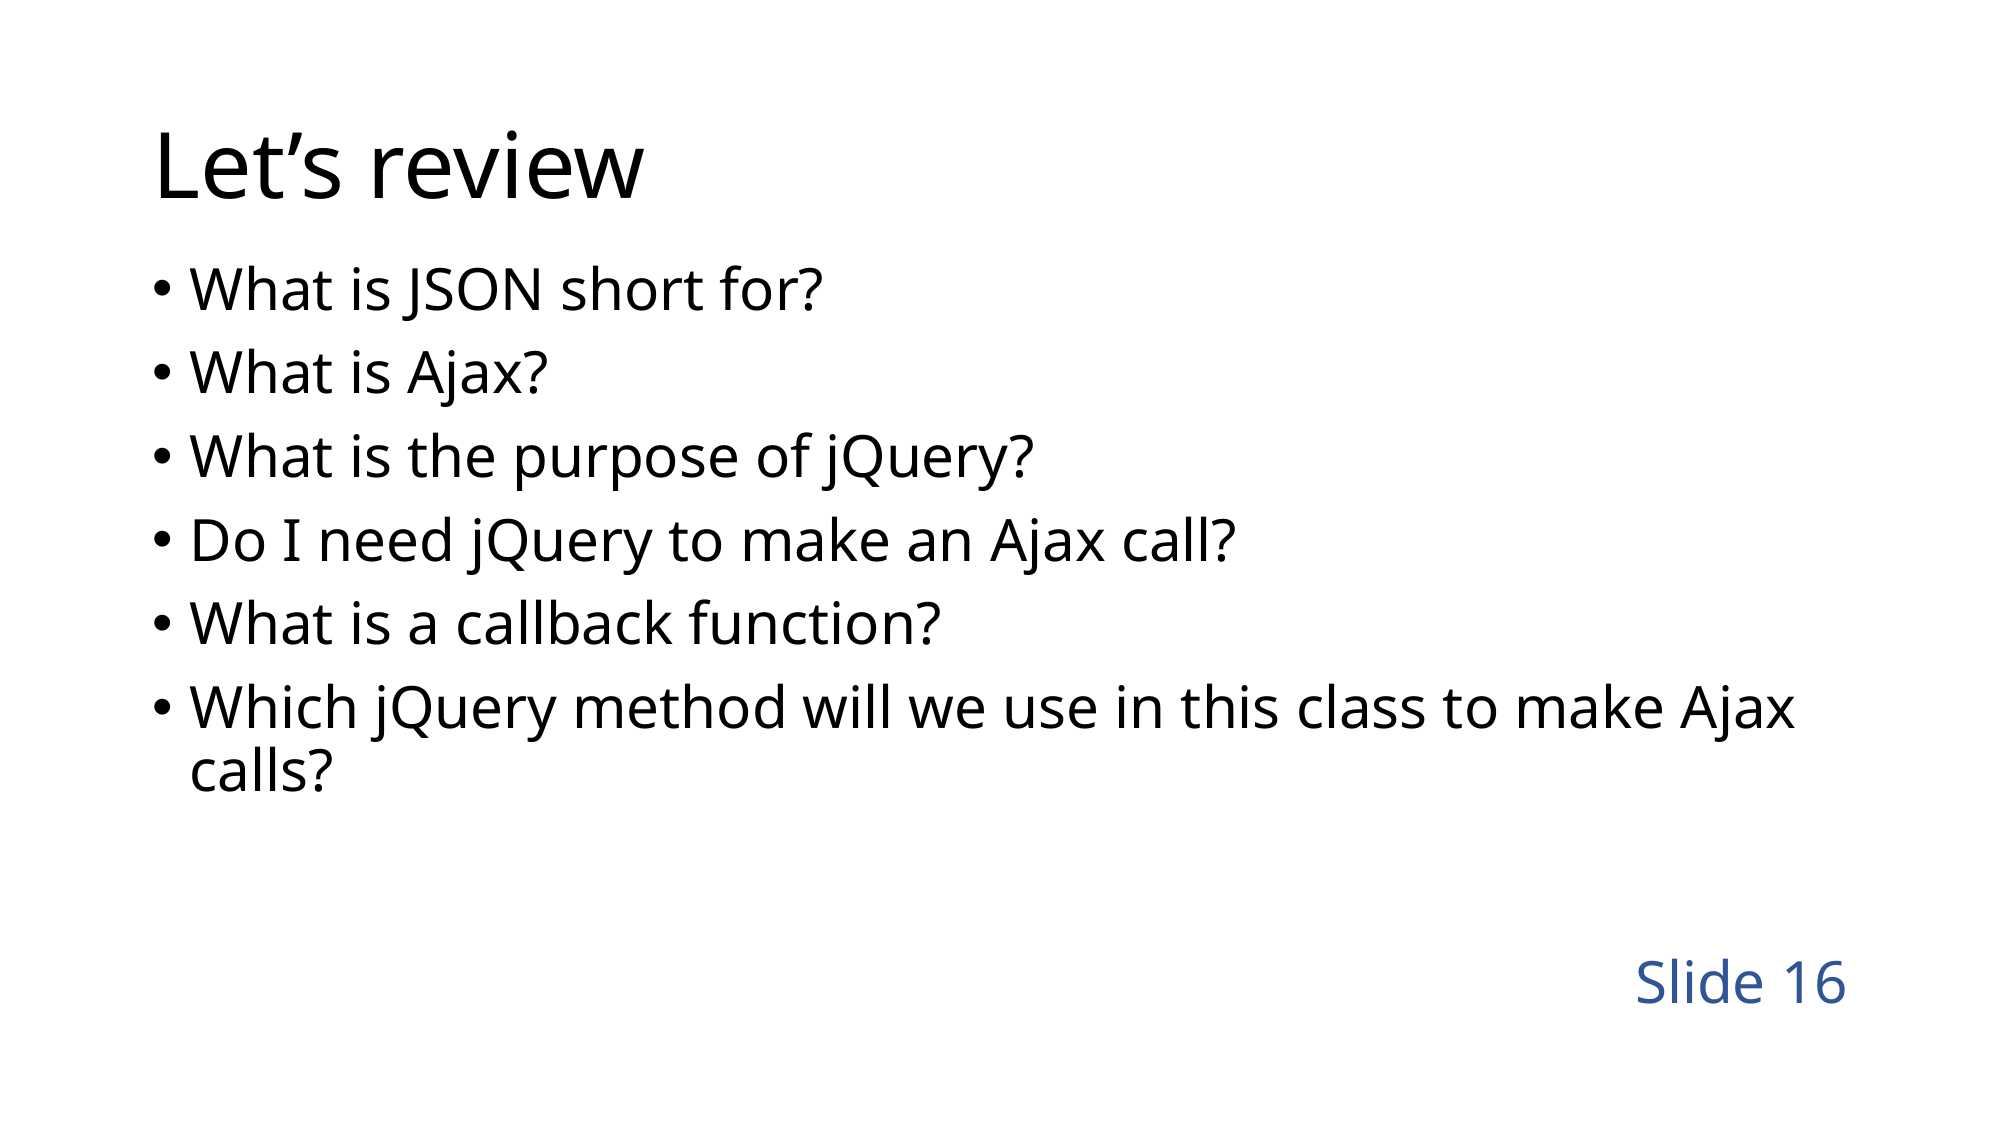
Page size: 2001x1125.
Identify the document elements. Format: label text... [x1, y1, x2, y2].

list What is JSON short for? What is Ajax? What is the purpose of jQuery? Do I need jQuery to make an Ajax call? What is a callback function? Which jQuery method will we use in this class to make Ajax calls? [137, 252, 1863, 1014]
slide_number Slide 16 [1412, 954, 1863, 1015]
title Let’s review [137, 59, 1863, 252]
